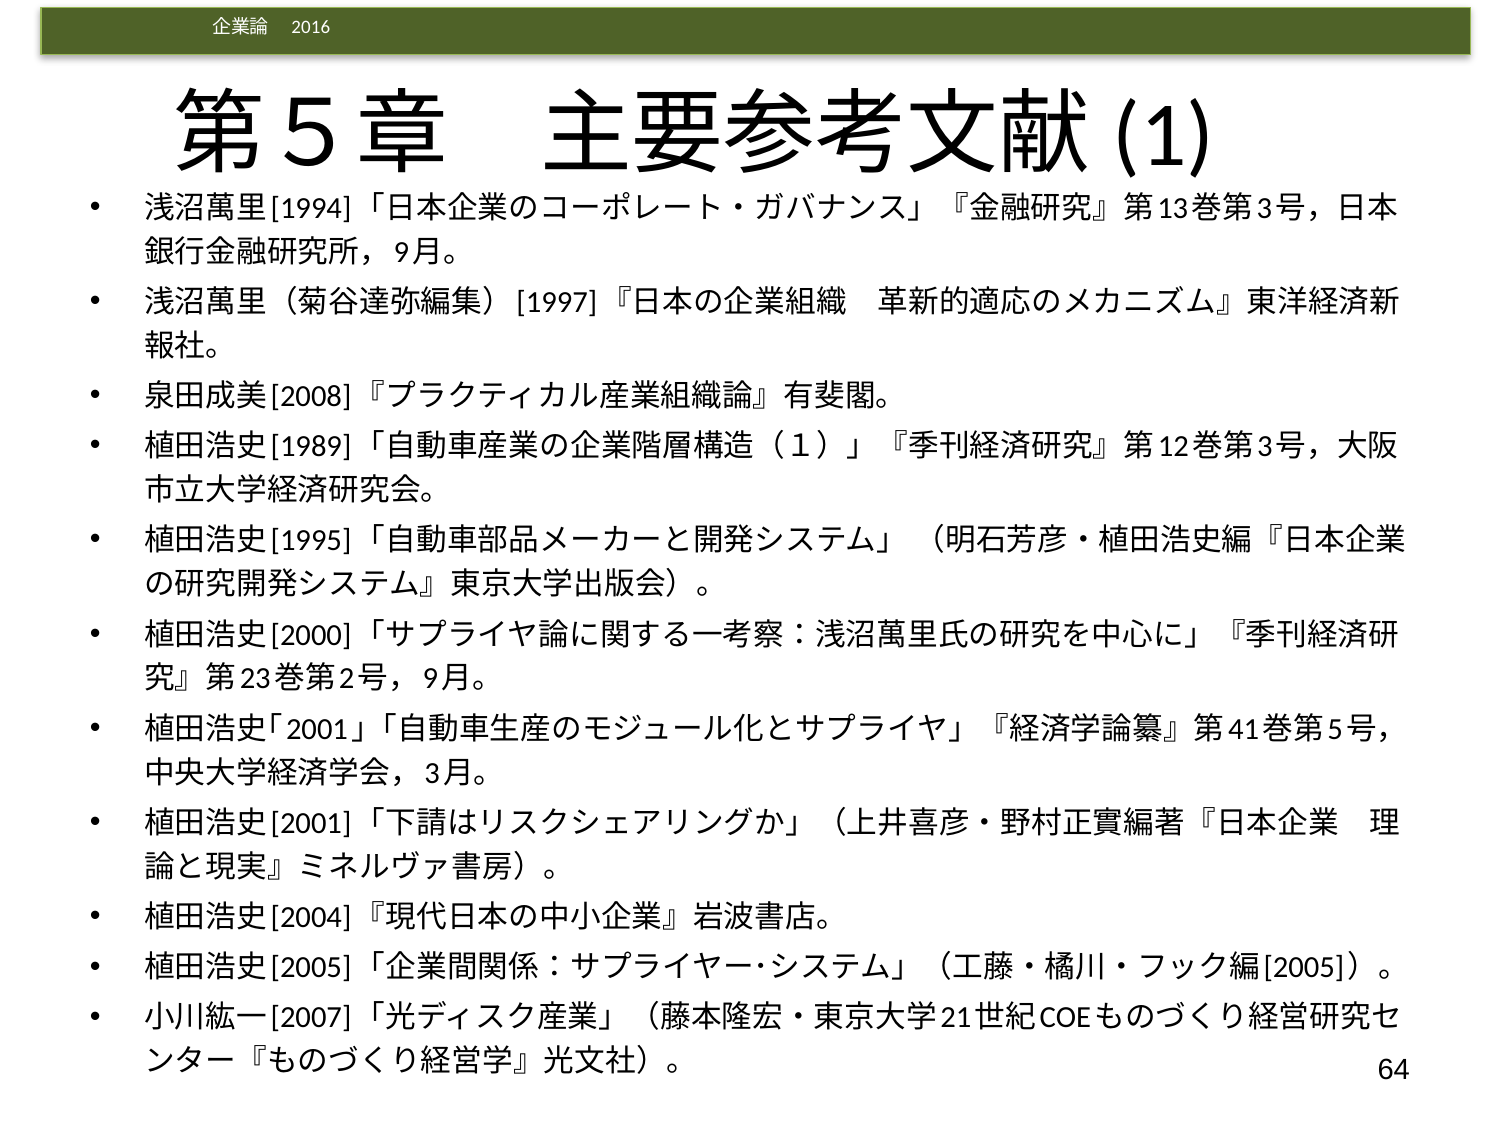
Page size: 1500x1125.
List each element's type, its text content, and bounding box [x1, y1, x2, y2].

list 浅沼萬里[1994]「日本企業のコーポレート・ガバナンス」『金融研究』第13巻第3号，日本銀行金融研究所，9月。 浅沼萬里（菊谷達弥編集）[1997]『日本の企業組織 革新的適応のメカニズム』東洋経済新報社。 泉田成美[2008]『プラクティカル産業組織論』有斐閣。 植田浩史[1989]「自動車産業の企業階層構造（１）」『季刊経済研究』第12巻第3号，大阪市立大学経済研究会。 植田浩史[1995]「自動車部品メーカーと開発システム」 （明石芳彦・植田浩史編『日本企業の研究開発システム』東京大学出版会）。 植田浩史[2000]「サプライヤ論に関する一考察：浅沼萬里氏の研究を中心に」『季刊経済研究』第23巻第2号，9月。 植田浩史｢2001｣「自動車生産のモジュール化とサプライヤ」『経済学論纂』第41巻第5号，中央大学経済学会，3月。 植田浩史[2001]「下請はリスクシェアリングか」（上井喜彦・野村正實編著『日本企業 理論と現実』ミネルヴァ書房）。 植田浩史[2004]『現代日本の中小企業』岩波書店。 植田浩史[2005]「企業間関係：サプライヤー･システム」（工藤・橘川・フック編[2005]）。 小川紘一[2007]「光ディスク産業」（藤本隆宏・東京大学21世紀COEものづくり経営研究センター『ものづくり経営学』光文社）。 [75, 172, 1425, 1106]
slide_number 64 [1299, 1042, 1425, 1103]
title 第５章 主要参考文献(1) [75, 66, 1313, 172]
